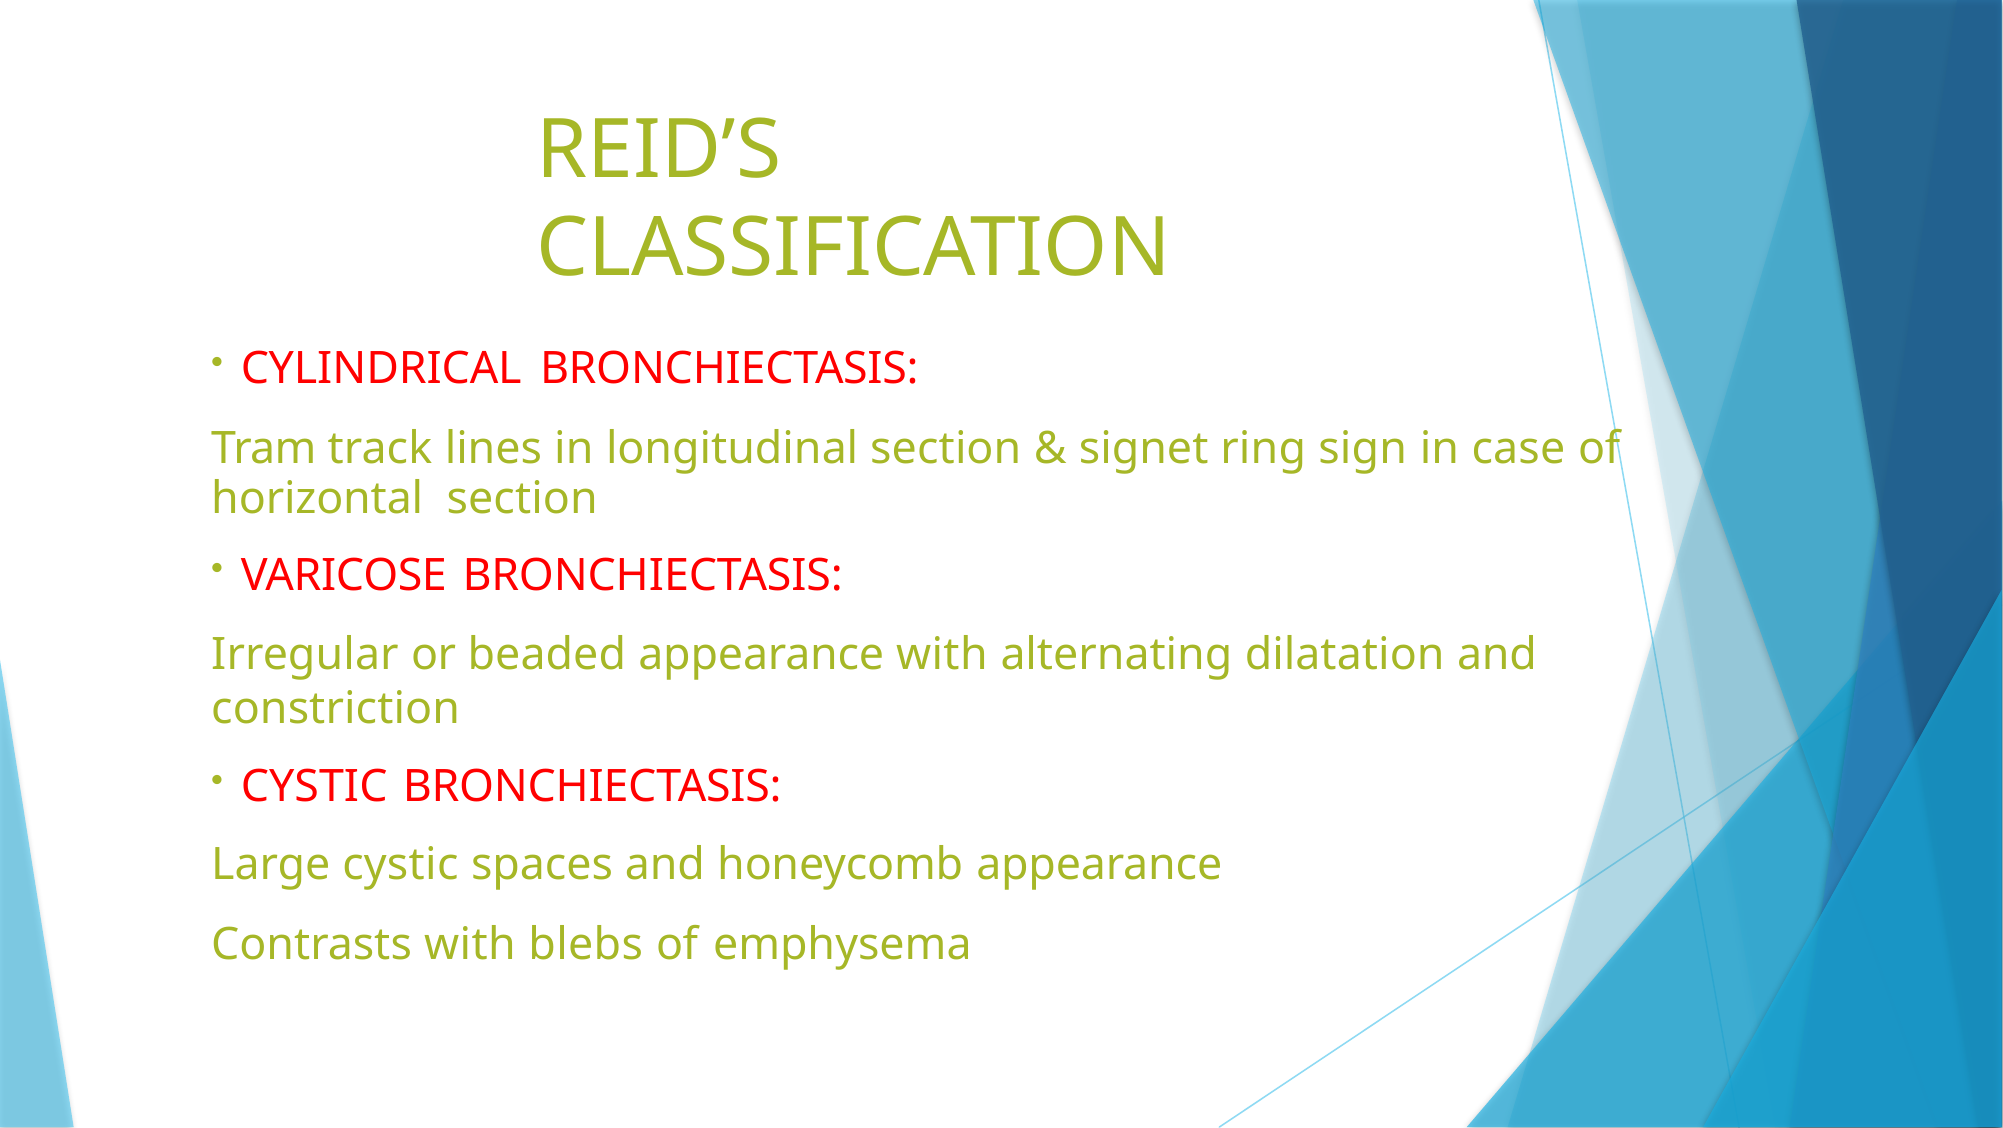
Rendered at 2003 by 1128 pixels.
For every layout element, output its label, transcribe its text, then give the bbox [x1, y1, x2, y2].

title REID’S CLASSIFICATION [534, 92, 1390, 293]
text_box CYLINDRICAL BRONCHIECTASIS: Tram track lines in longitudinal section & signet ring sign in case of horizontal section VARICOSE BRONCHIECTASIS: Irregular or beaded appearance with alternating dilatation and constriction CYSTIC BRONCHIECTASIS: Large cystic spaces and honeycomb appearance Contrasts with blebs of emphysema [209, 312, 1656, 969]
